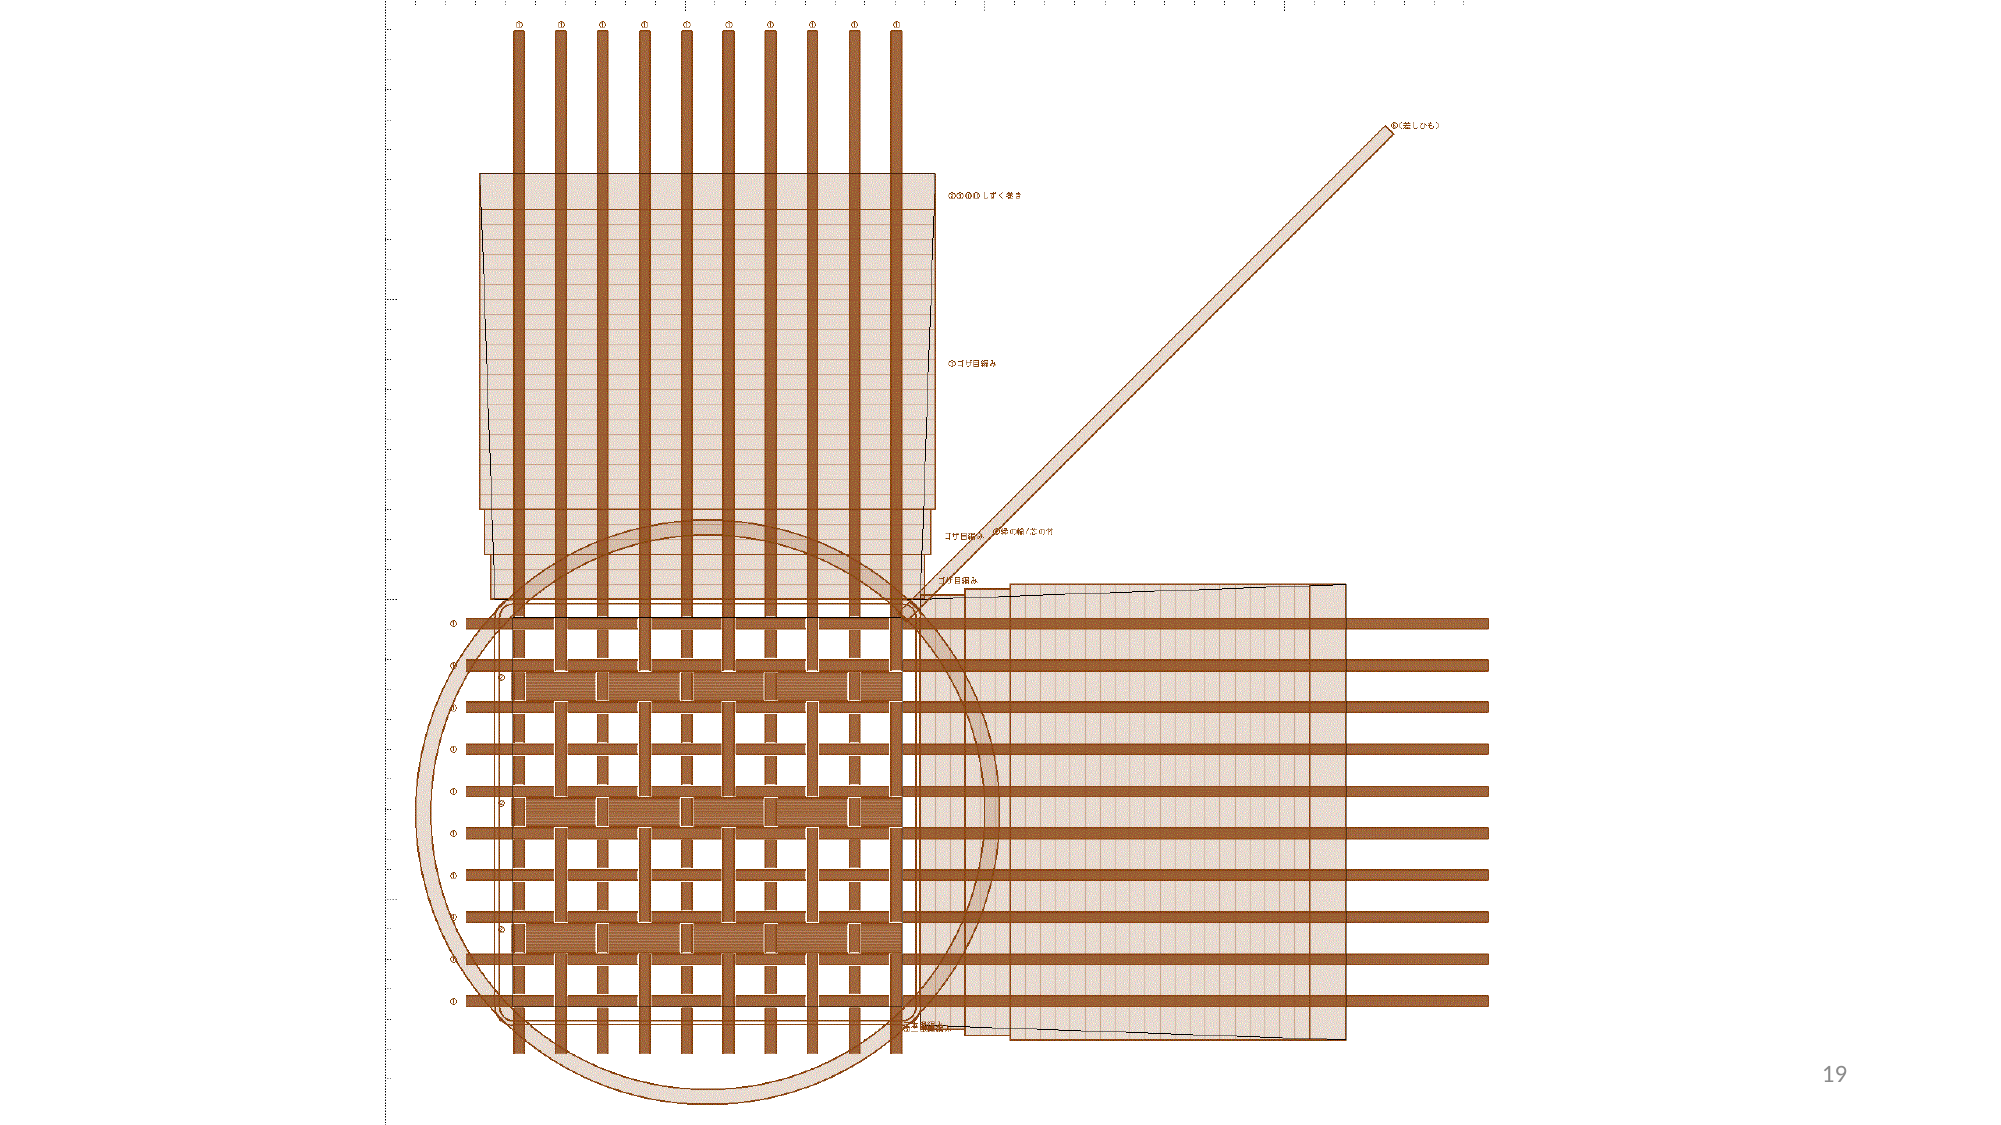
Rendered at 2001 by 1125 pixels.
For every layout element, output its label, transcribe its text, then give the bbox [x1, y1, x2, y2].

slide_number 19 [1520, 1042, 1863, 1103]
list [385, 0, 1520, 1125]
